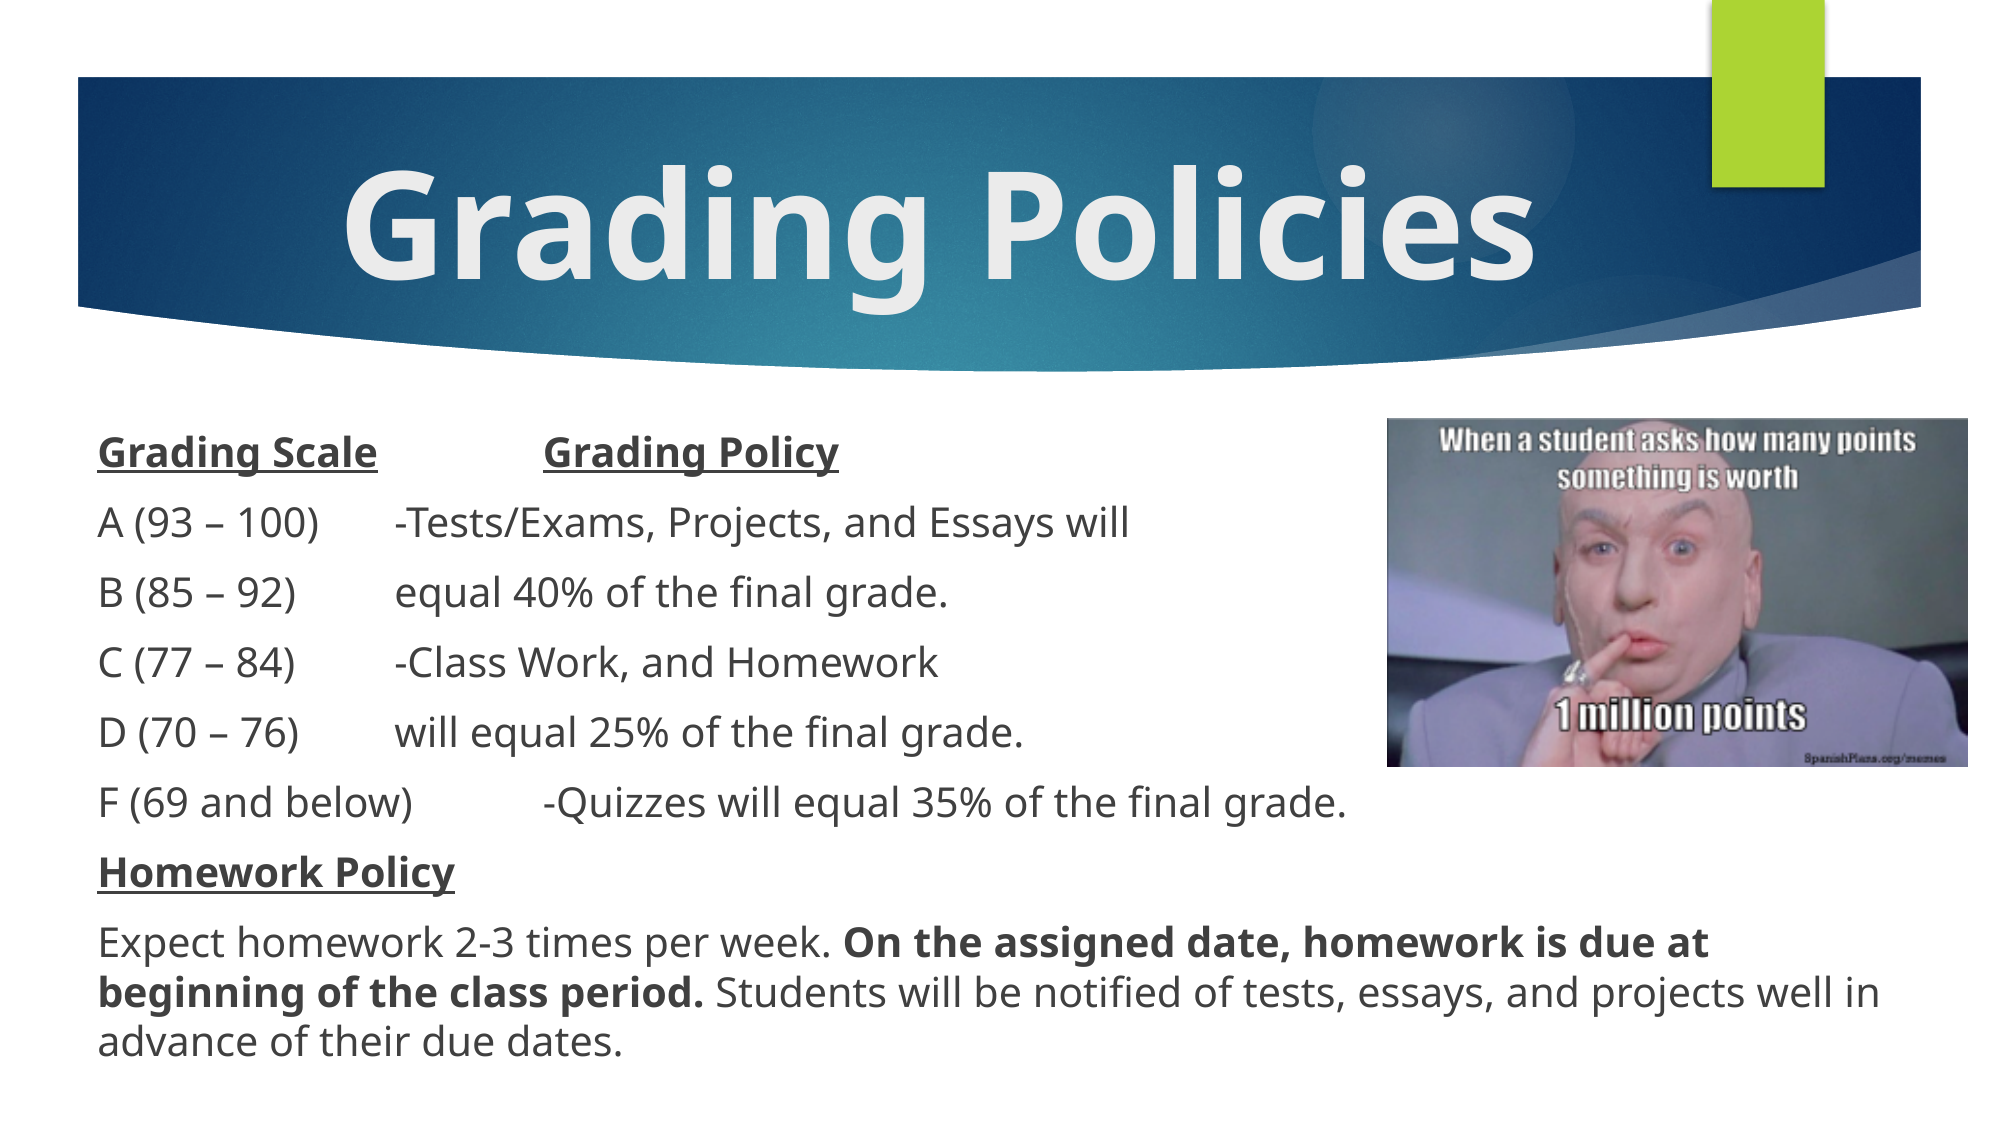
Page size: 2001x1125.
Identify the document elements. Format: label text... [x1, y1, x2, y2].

picture [1386, 418, 1968, 767]
list Grading Scale Grading Policy A (93 – 100) -Tests/Exams, Projects, and Essays will B (85 – 92) equal 40% of the final grade. C (77 – 84) -Class Work, and Homework D (70 – 76) will equal 25% of the final grade. F (69 and below) -Quizzes will equal 35% of the final grade. Homework Policy Expect homework 2-3 times per week. On the assigned date, homework is due at beginning of the class period. Students will be notified of tests, essays, and projects well in advance of their due dates. [82, 418, 1904, 1125]
title Grading Policies [240, 161, 1678, 278]
